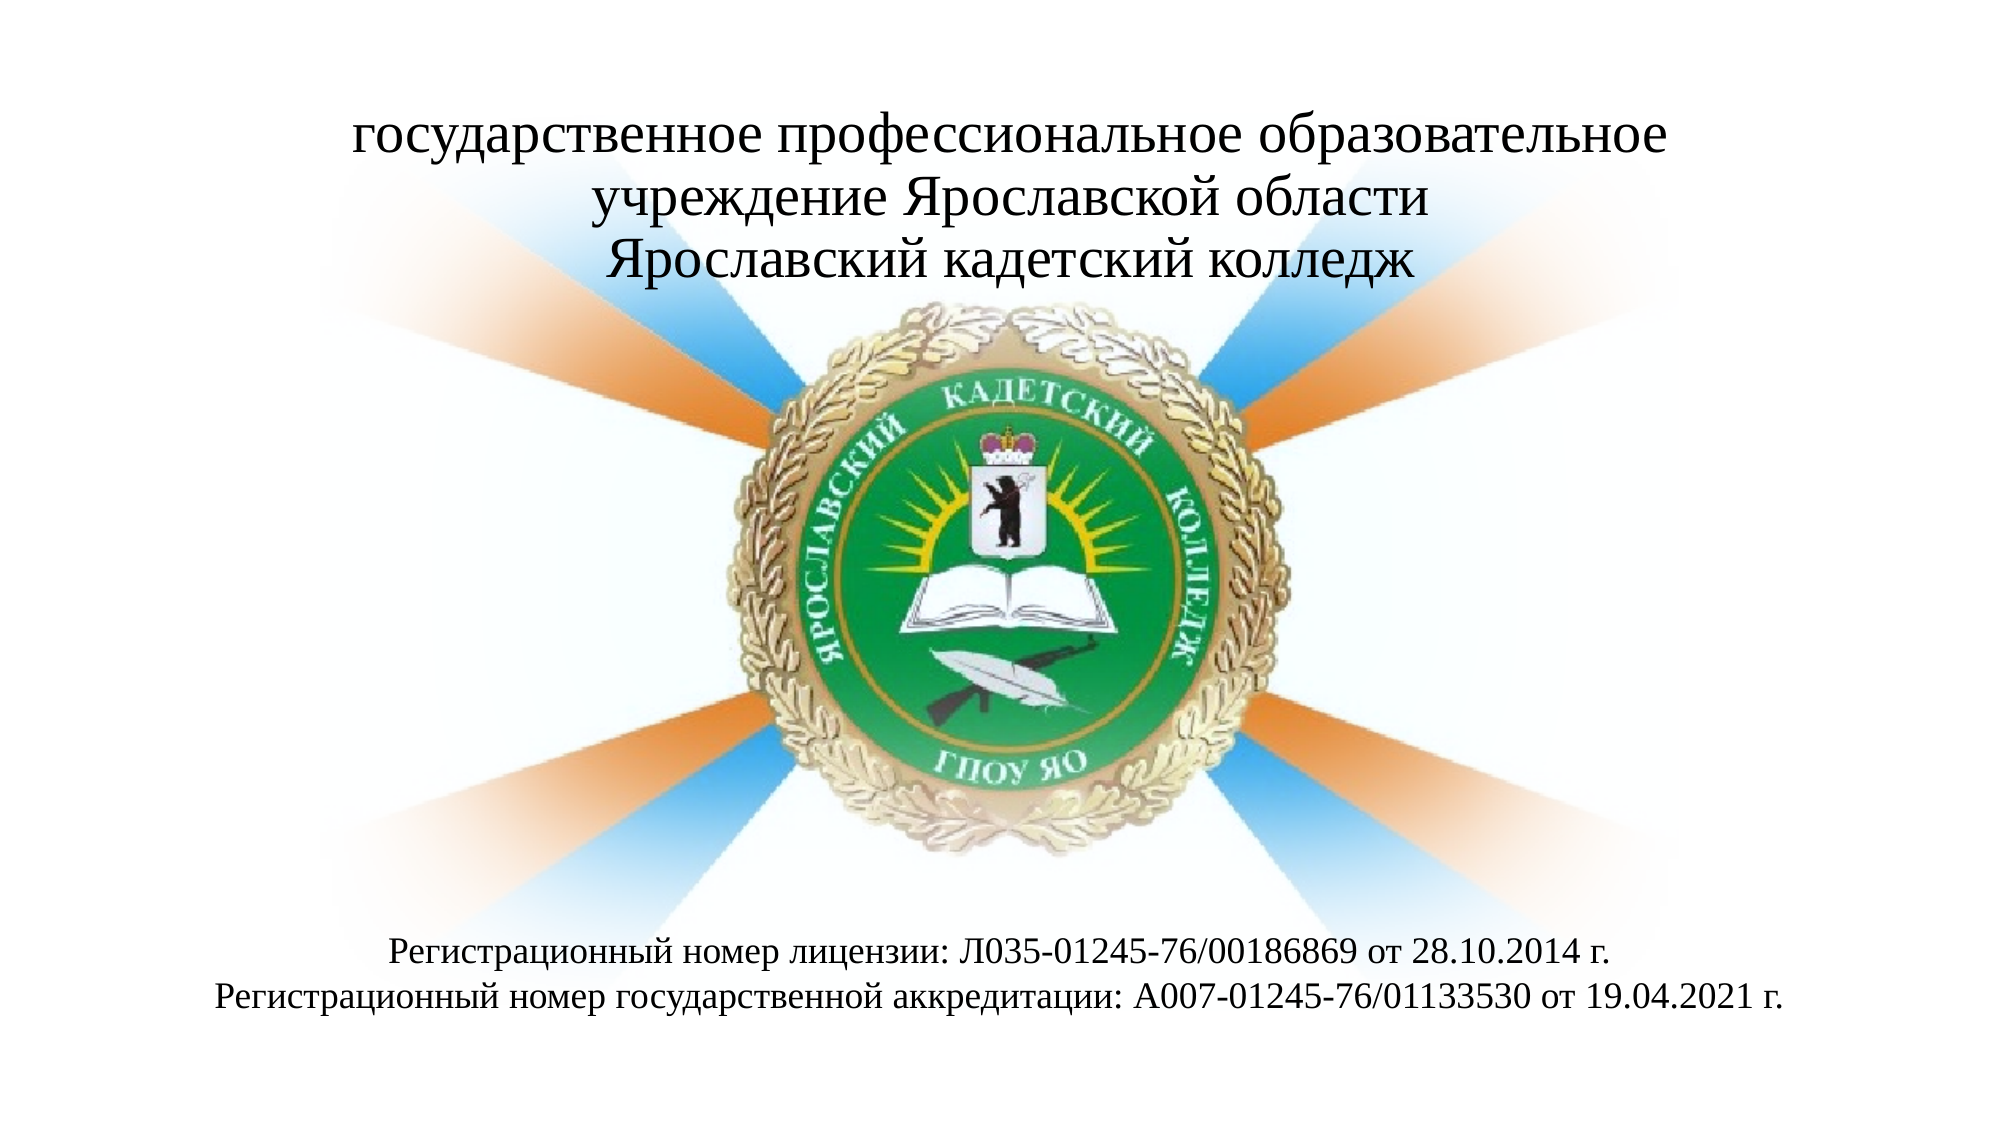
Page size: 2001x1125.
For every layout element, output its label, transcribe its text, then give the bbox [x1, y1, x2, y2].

text_box Регистрационный номер лицензии: Л035-01245-76/00186869 от 28.10.2014 г. Регистрационный номер государственной аккредитации: А007-01245-76/01133530 от 19.04.2021 г. [174, 919, 1825, 1024]
title государственное профессиональное образовательное учреждение Ярославской области Ярославский кадетский колледж [261, 27, 1761, 298]
picture [312, 105, 1688, 1020]
